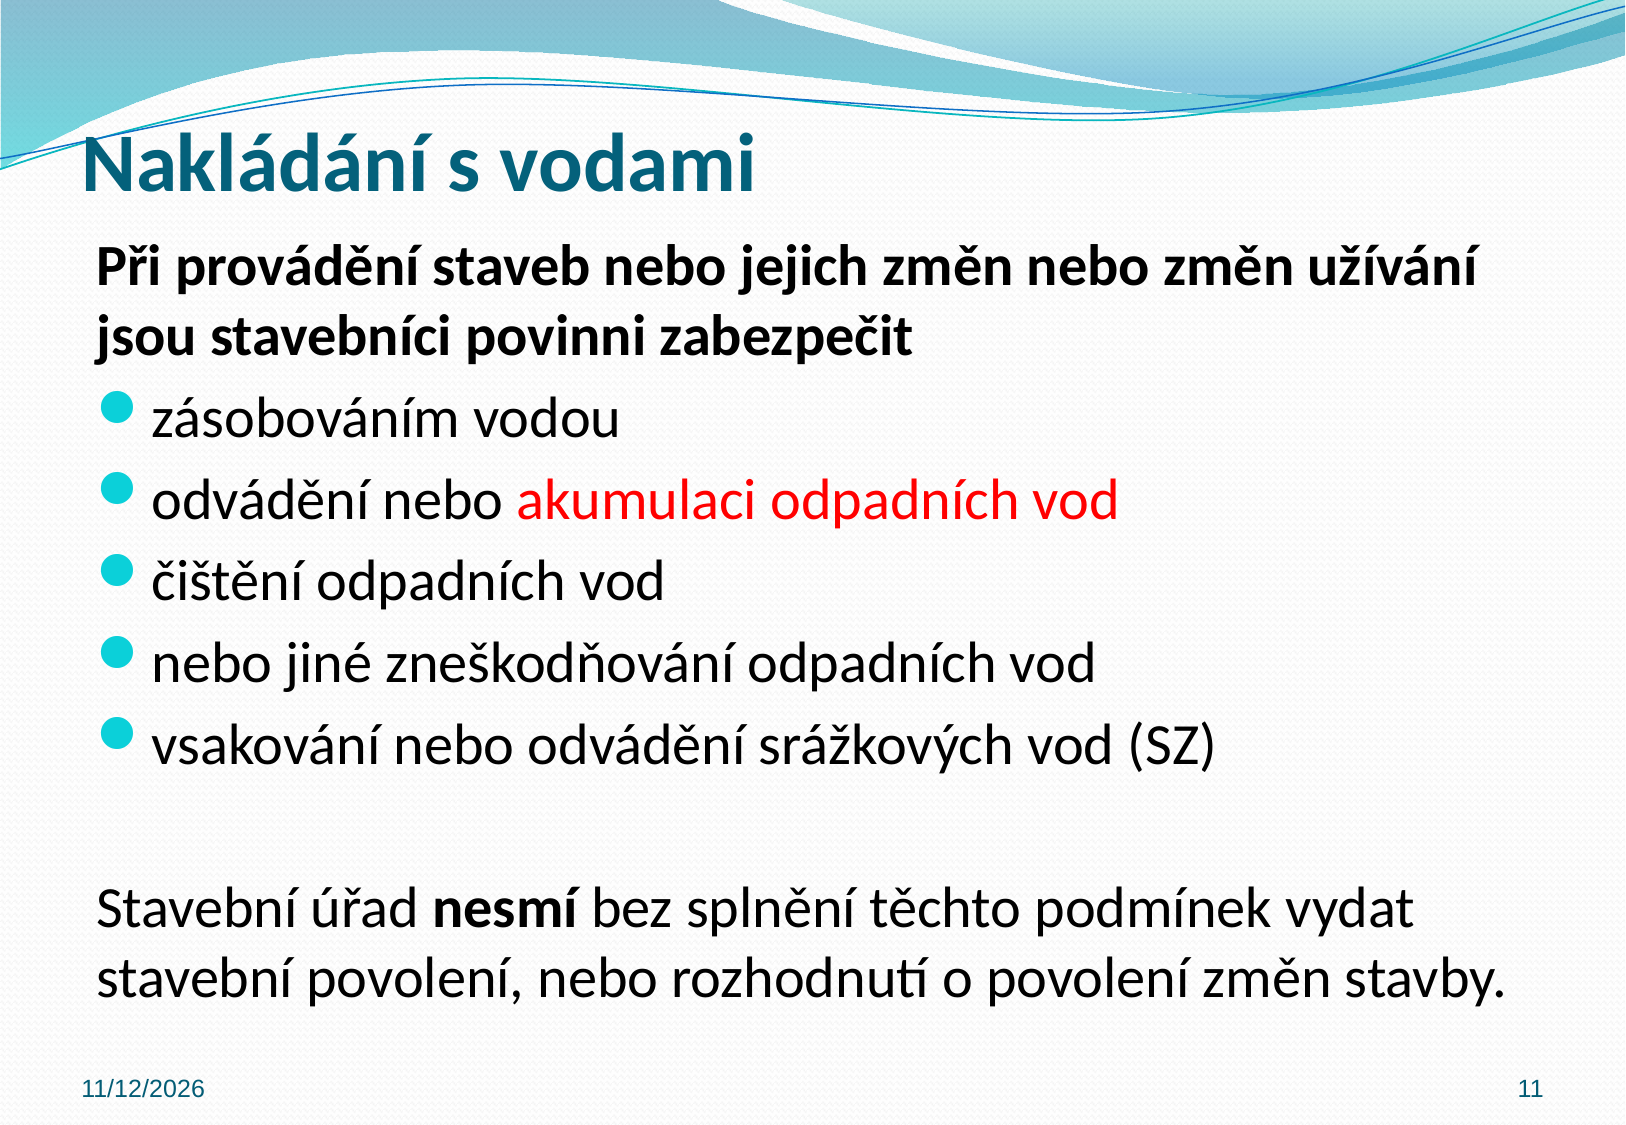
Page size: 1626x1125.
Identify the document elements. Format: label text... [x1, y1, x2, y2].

slide_number 11 [1408, 1042, 1544, 1103]
list Při provádění staveb nebo jejich změn nebo změn užívání jsou stavebníci povinni zabezpečit zásobováním vodou odvádění nebo akumulaci odpadních vod čištění odpadních vod nebo jiné zneškodňování odpadních vod vsakování nebo odvádění srážkových vod (SZ) Stavební úřad nesmí bez splnění těchto podmínek vydat stavební povolení, nebo rozhodnutí o povolení změn stavby. [80, 219, 1544, 1038]
title Nakládání s vodami [80, 115, 1544, 209]
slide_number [81, 1042, 461, 1103]
